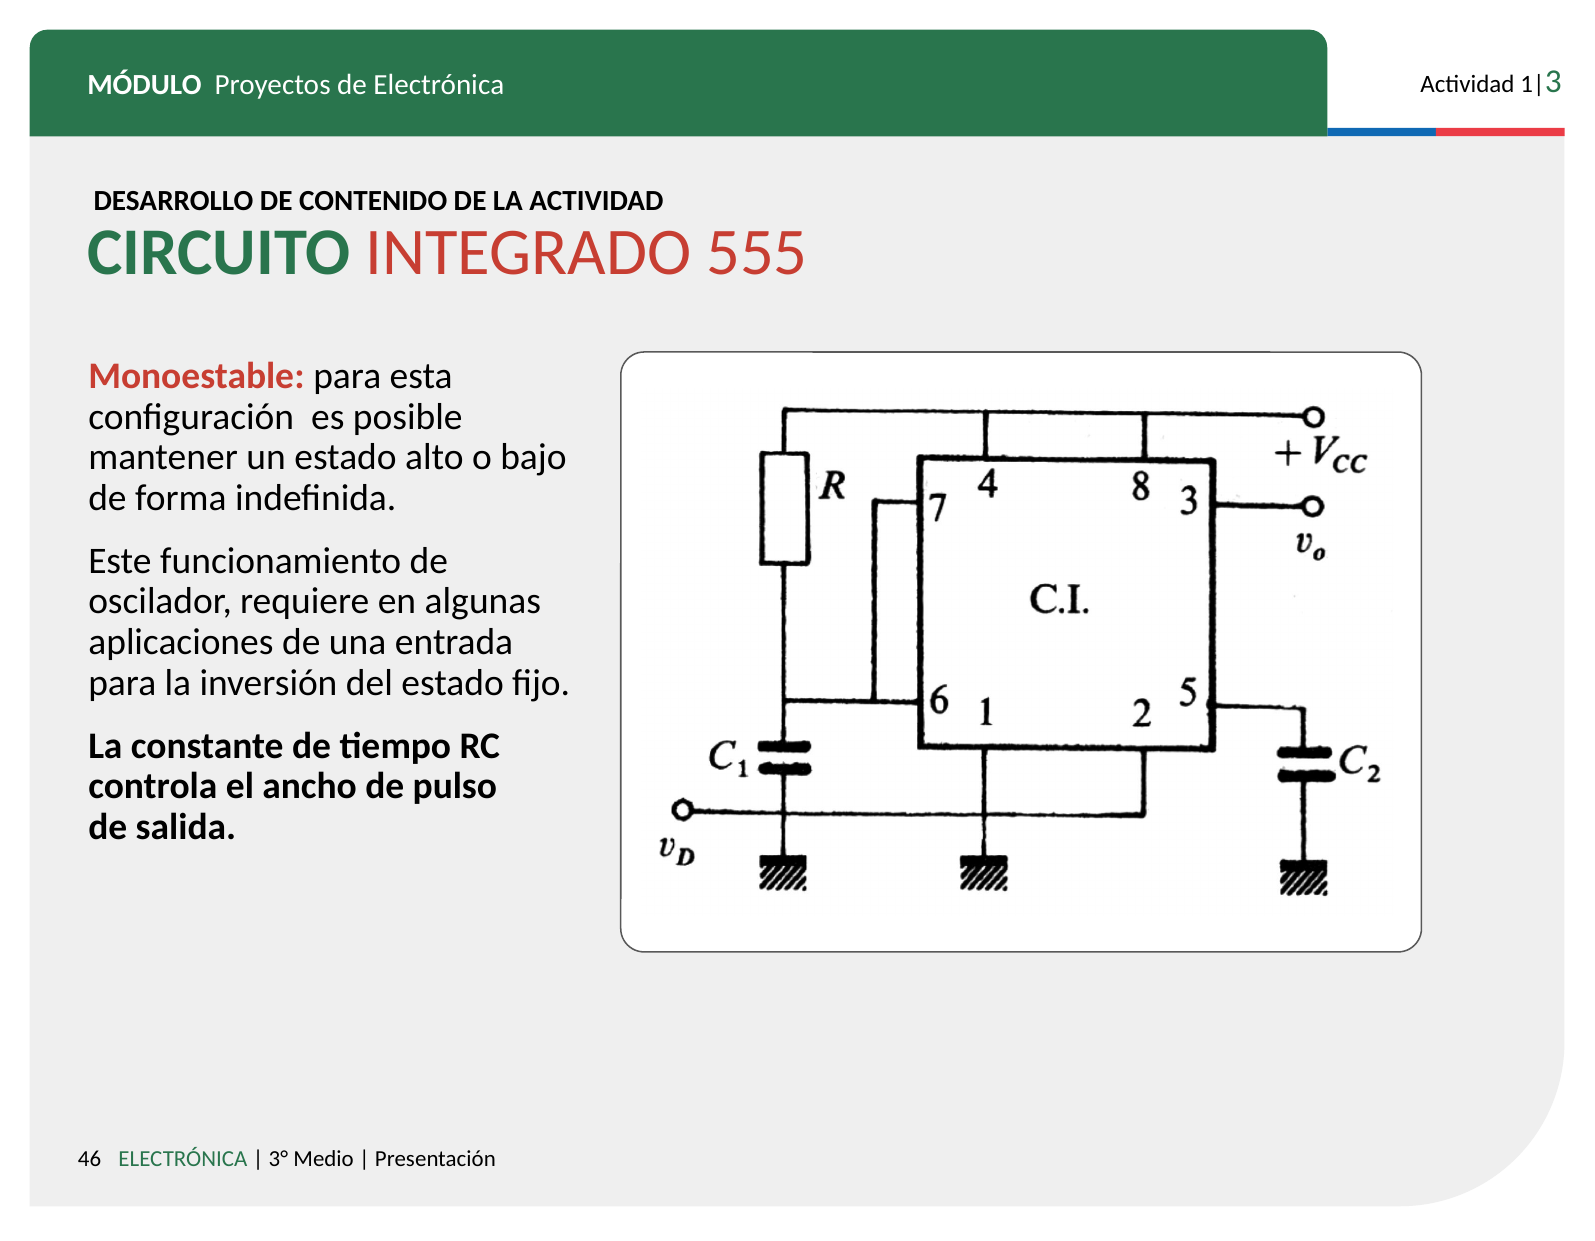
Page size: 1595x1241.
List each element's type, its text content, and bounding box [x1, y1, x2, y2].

picture [641, 388, 1394, 916]
text_box CIRCUITO INTEGRADO 555 [72, 180, 1484, 327]
text_box DESARROLLO DE CONTENIDO DE LA ACTIVIDAD [78, 203, 850, 229]
text_box Monoestable: para esta configuración es posible mantener un estado alto o bajo de forma indefinida. Este funcionamiento de oscilador, requiere en algunas aplicaciones de una entrada para la inversión del estado fijo. La constante de tiempo RC controla el ancho de pulso de salida. [73, 349, 600, 829]
text_box [620, 351, 1422, 952]
